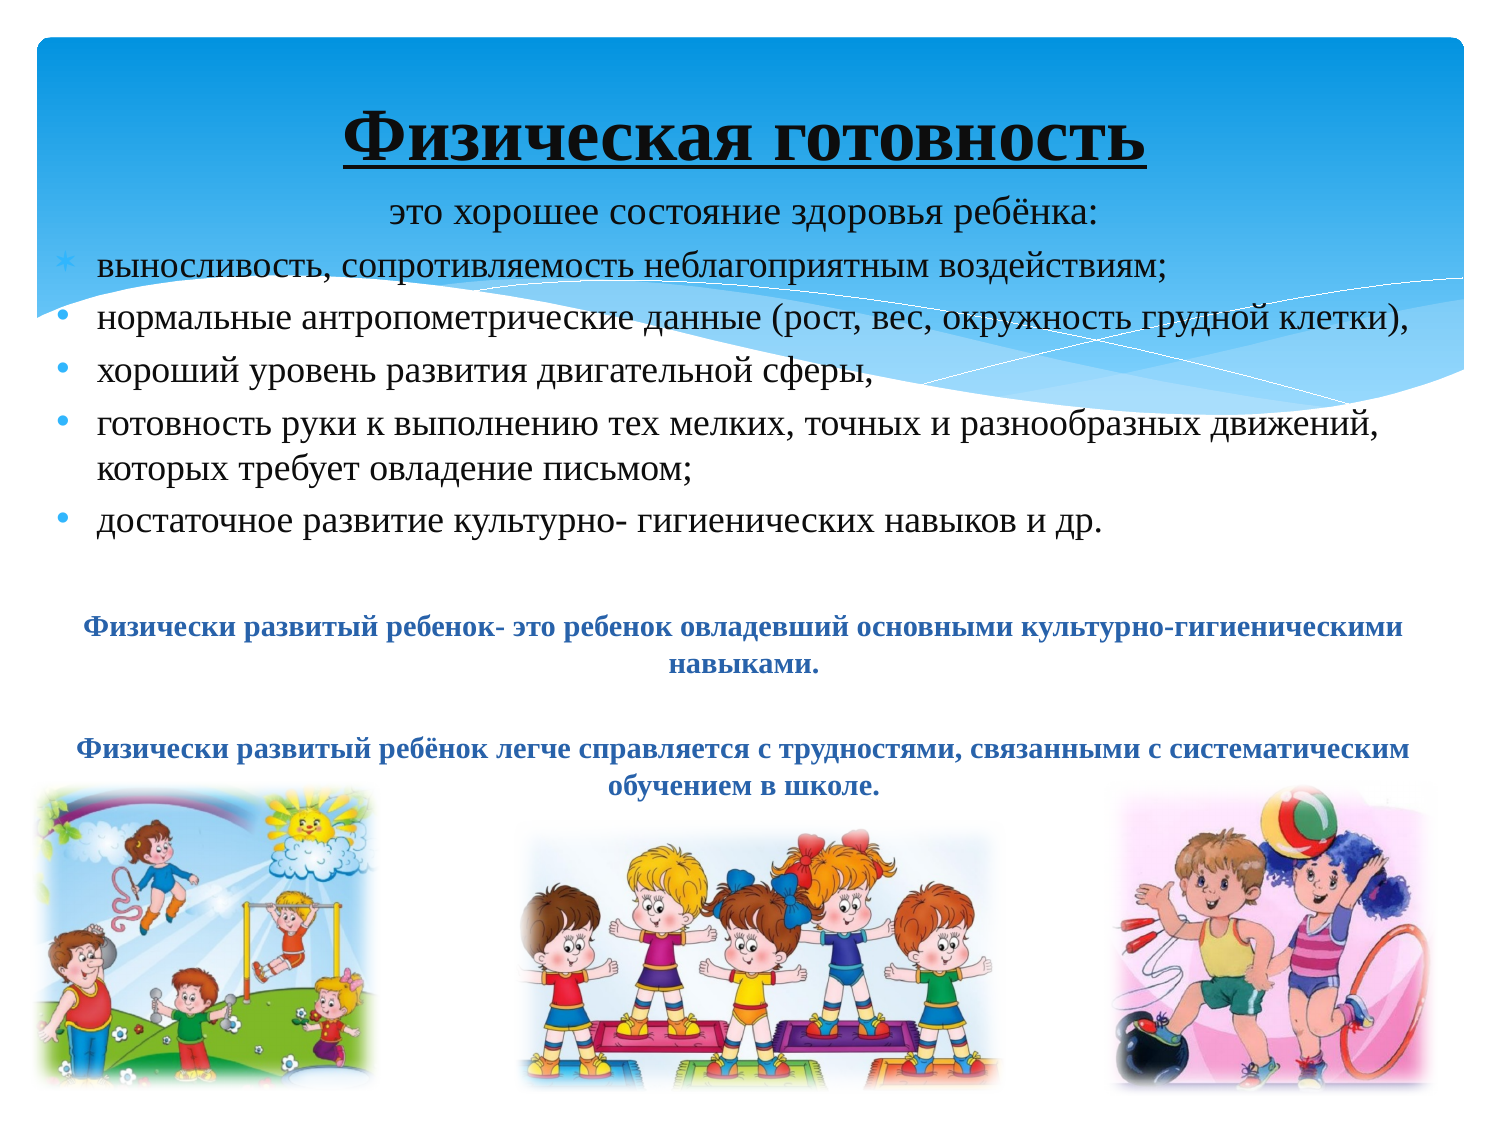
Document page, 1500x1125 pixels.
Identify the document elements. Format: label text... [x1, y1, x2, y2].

picture [29, 780, 382, 1092]
picture [513, 819, 1007, 1095]
picture [1104, 780, 1440, 1098]
list Физическая готовность это хорошее состояние здоровья ребёнка: выносливость, сопротивляемость неблагоприятным воздействиям; нормальные антропометрические данные (рост, вес, окружность грудной клетки), хороший уровень развития двигательной сферы, готовность руки к выполнению тех мелких, точных и разнообразных движений, которых требует овладение письмом; достаточное развитие культурно- гигиенических навыков и др. Физически развитый ребенок- это ребенок овладевший основными культурно-гигиеническими навыками. Физически развитый ребёнок легче справляется с трудностями, связанными с систематическим обучением в школе. [41, 78, 1447, 835]
